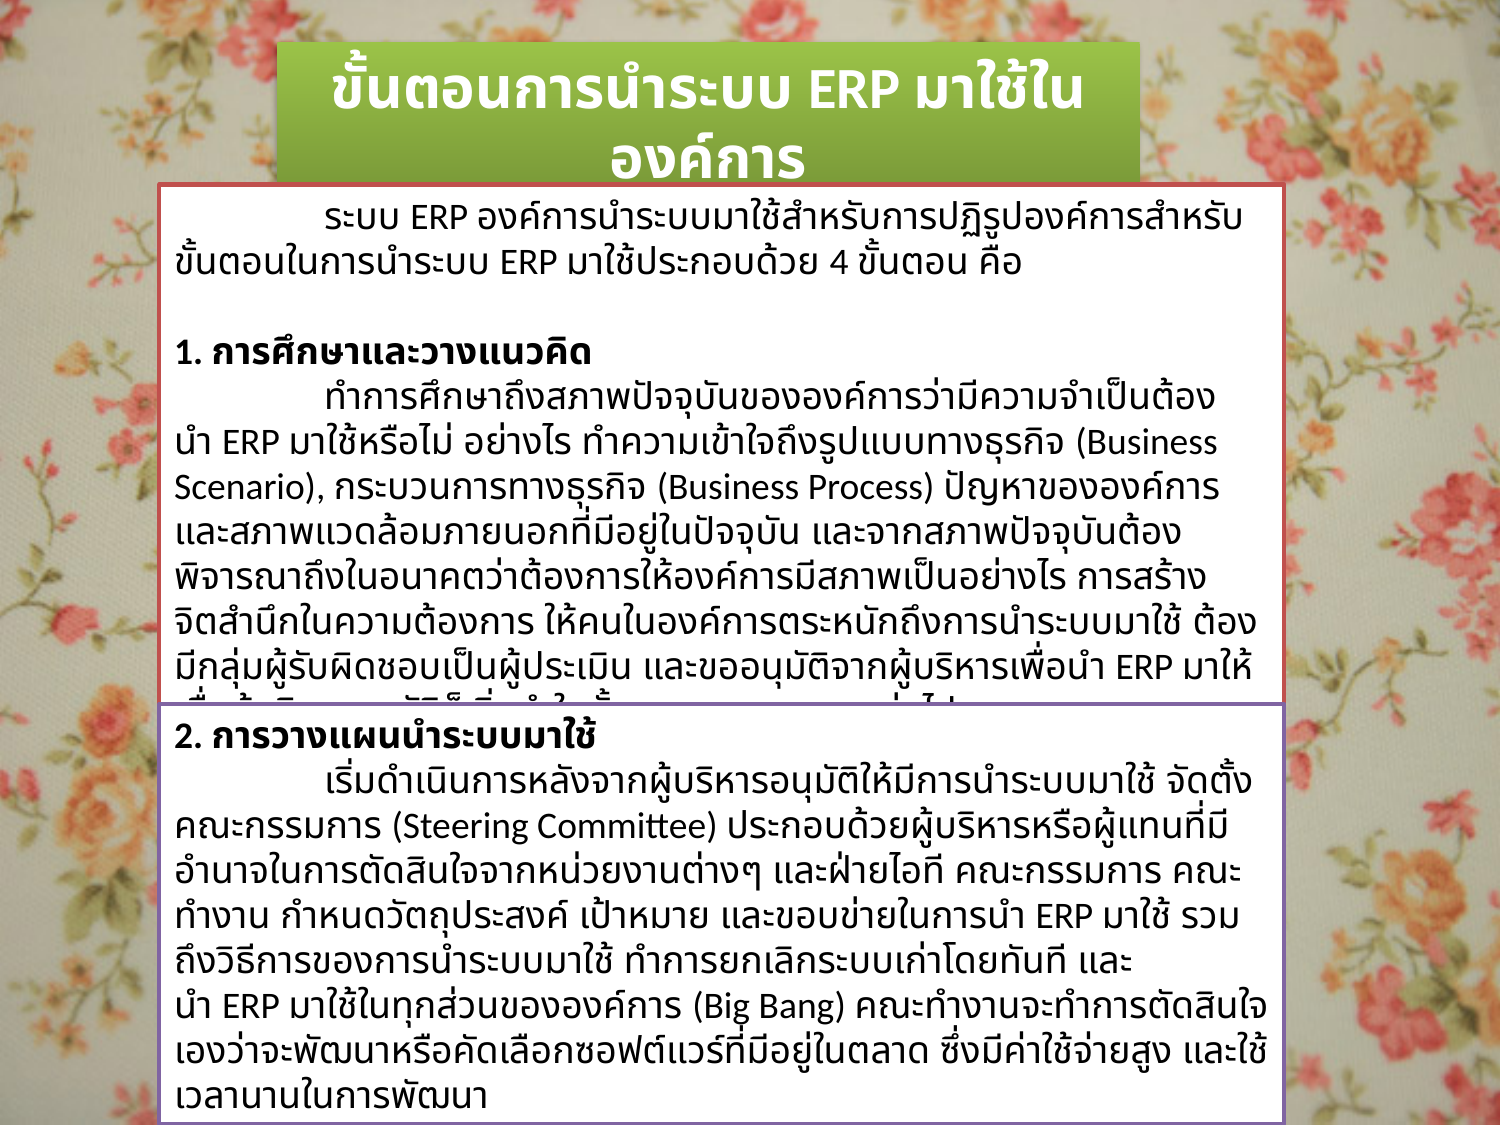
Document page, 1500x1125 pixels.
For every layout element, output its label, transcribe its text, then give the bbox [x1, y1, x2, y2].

picture [0, 0, 1500, 1125]
text_box 2. การวางแผนนำระบบมาใช้ เริ่มดำเนินการหลังจากผู้บริหารอนุมัติให้มีการนำระบบมาใช้ จัดตั้งคณะกรรมการ (Steering Committee) ประกอบด้วยผู้บริหารหรือผู้แทนที่มีอำนาจในการตัดสินใจจากหน่วยงานต่างๆ และฝ่ายไอที คณะกรรมการ คณะทำงาน กำหนดวัตถุประสงค์ เป้าหมาย และขอบข่ายในการนำ ERP มาใช้ รวมถึงวิธีการของการนำระบบมาใช้ ทำการยกเลิกระบบเก่าโดยทันที และนำ ERP มาใช้ในทุกส่วนขององค์การ (Big Bang) คณะทำงานจะทำการตัดสินใจเองว่าจะพัฒนาหรือคัดเลือกซอฟต์แวร์ที่มีอยู่ในตลาด ซึ่งมีค่าใช้จ่ายสูง และใช้เวลานานในการพัฒนา [157, 702, 1286, 1125]
text_box ขั้นตอนการนำระบบ ERP มาใช้ในองค์การ [277, 42, 1140, 182]
text_box ระบบ ERP องค์การนำระบบมาใช้สำหรับการปฏิรูปองค์การสำหรับขั้นตอนในการนำระบบ ERP มาใช้ประกอบด้วย 4 ขั้นตอน คือ 1. การศึกษาและวางแนวคิด ทำการศึกษาถึงสภาพปัจจุบันขององค์การว่ามีความจำเป็นต้องนำ ERP มาใช้หรือไม่ อย่างไร ทำความเข้าใจถึงรูปแบบทางธุรกิจ (Business Scenario), กระบวนการทางธุรกิจ (Business Process) ปัญหาขององค์การและสภาพแวดล้อมภายนอกที่มีอยู่ในปัจจุบัน และจากสภาพปัจจุบันต้องพิจารณาถึงในอนาคตว่าต้องการให้องค์การมีสภาพเป็นอย่างไร การสร้างจิตสำนึกในความต้องการ ให้คนในองค์การตระหนักถึงการนำระบบมาใช้ ต้องมีกลุ่มผู้รับผิดชอบเป็นผู้ประเมิน และขออนุมัติจากผู้บริหารเพื่อนำ ERP มาให้ เมื่อผู้บริหารอนุมัติก็เริ่มทำในขั้นตอนการวางแผนต่อไป [157, 182, 1286, 702]
